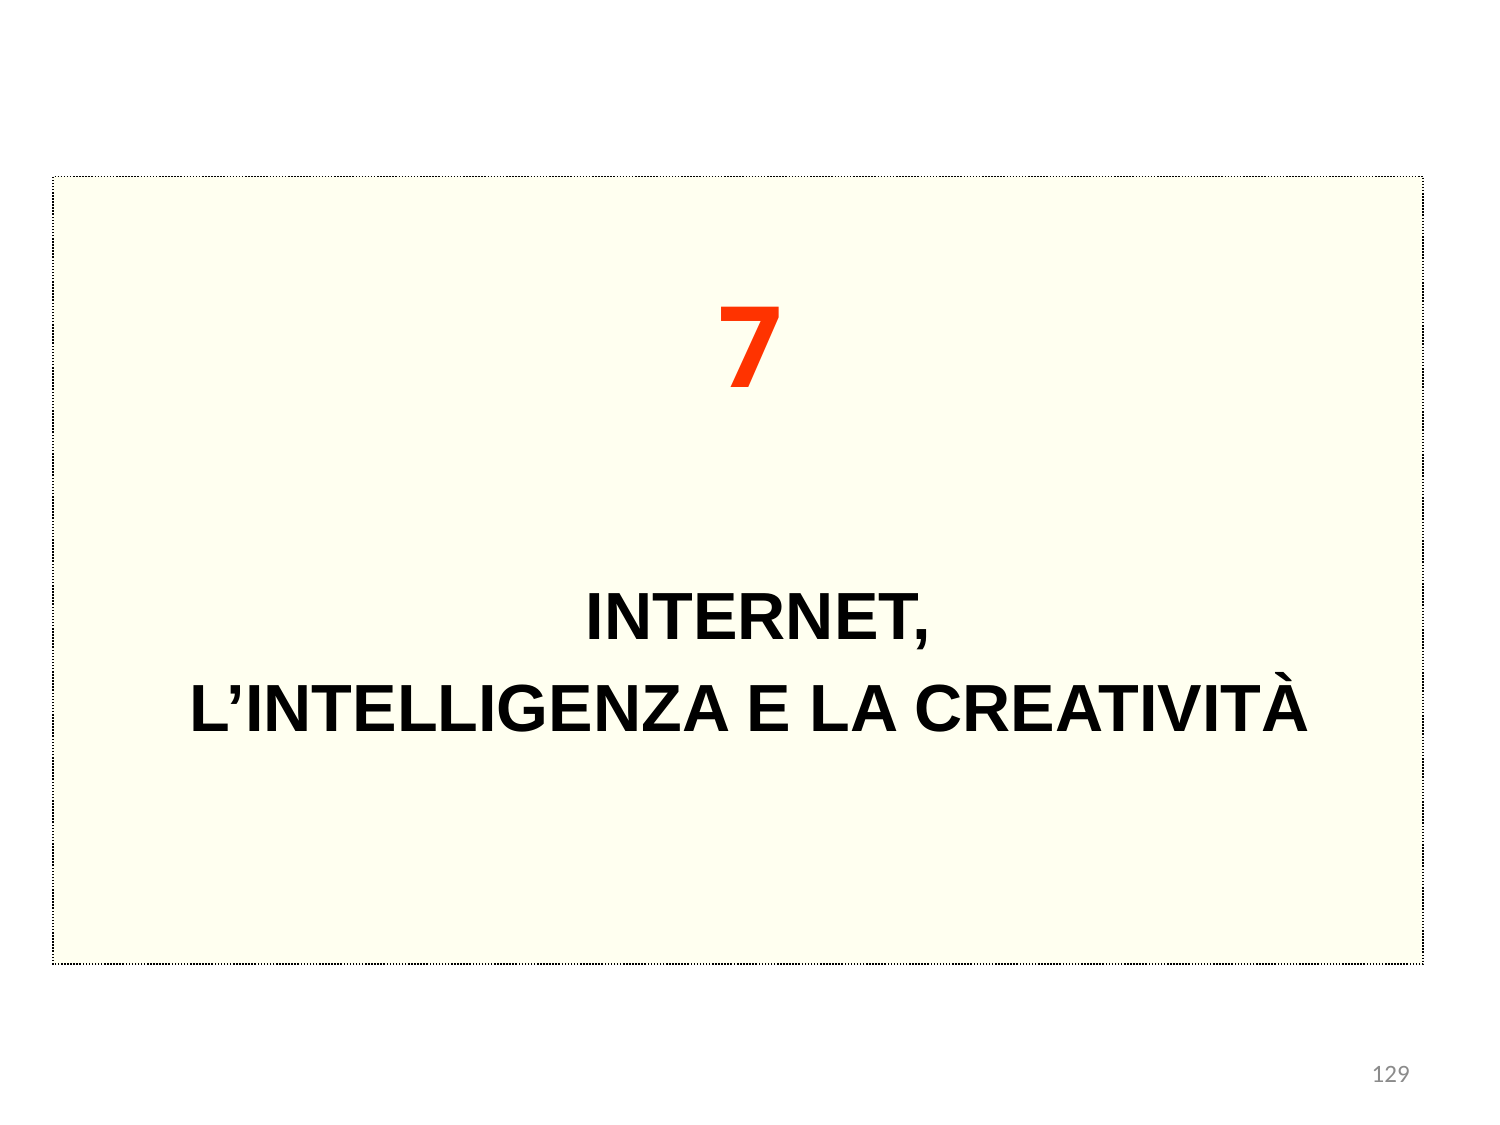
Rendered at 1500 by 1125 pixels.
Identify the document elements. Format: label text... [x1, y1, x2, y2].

text_box 7 INTERNET, L’INTELLIGENZA E LA CREATIVITÀ [100, 267, 1400, 752]
slide_number 129 [1074, 1042, 1425, 1103]
text_box [53, 176, 1424, 965]
